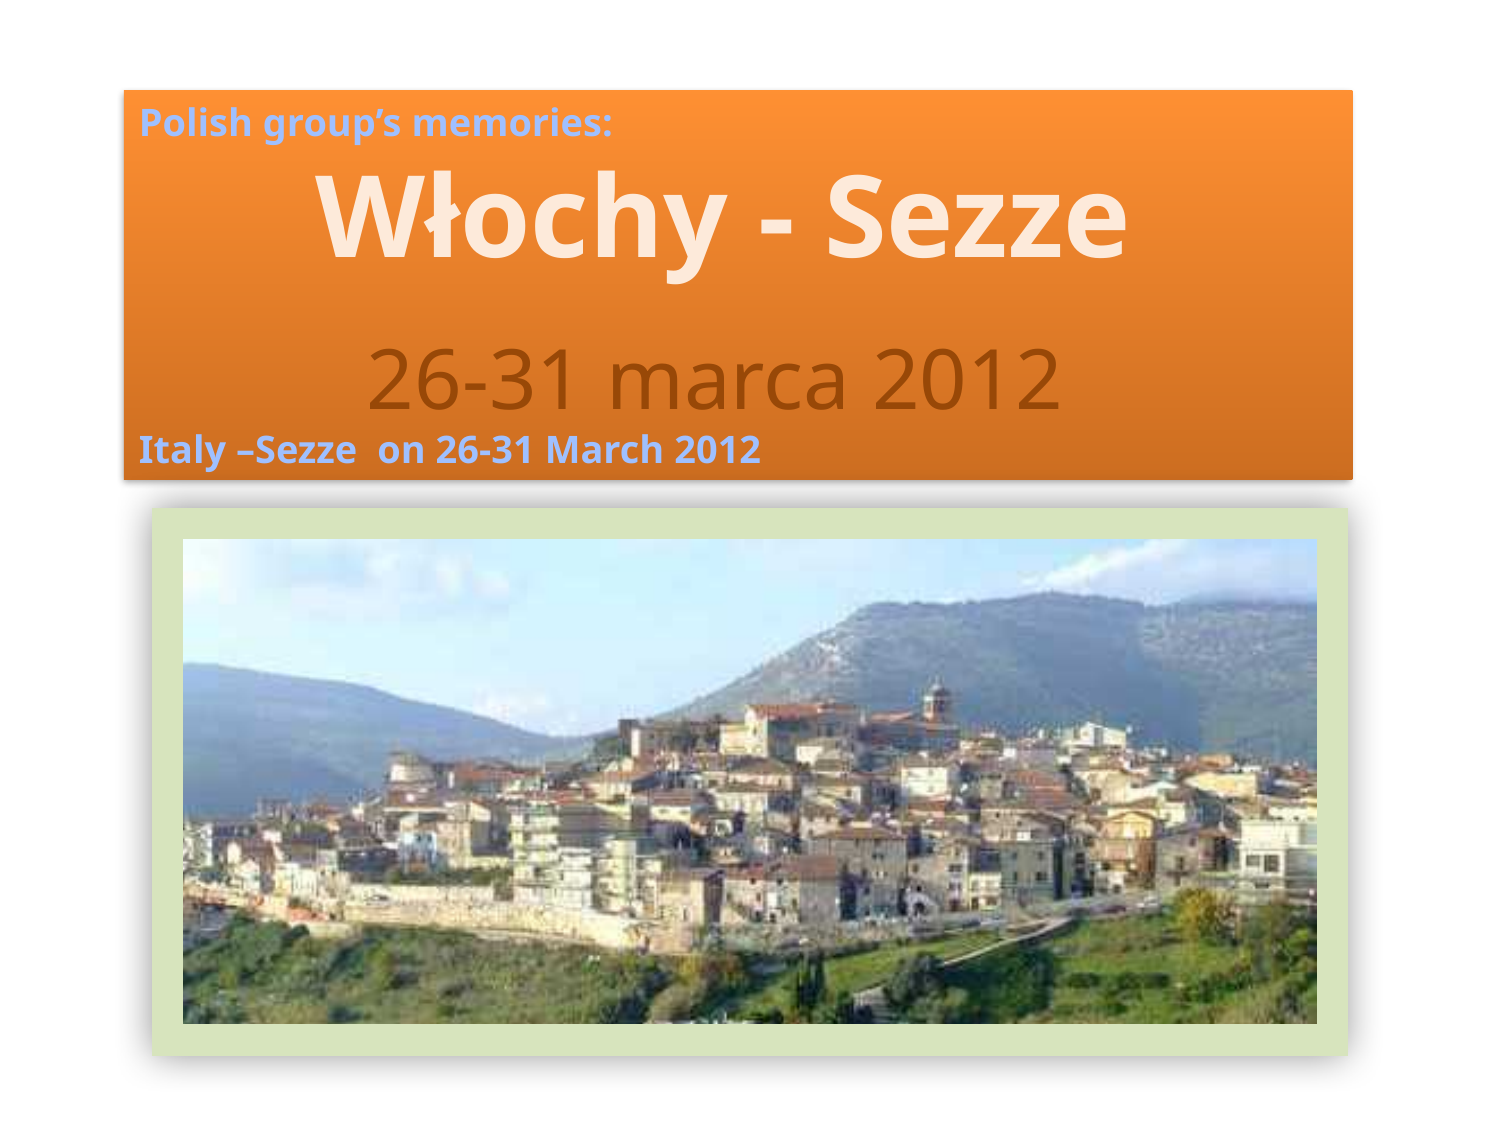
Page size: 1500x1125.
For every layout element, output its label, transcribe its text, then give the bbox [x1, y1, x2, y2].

picture [182, 538, 1318, 1025]
title Polish group’s memories: Włochy - Sezze 26-31 marca 2012 Italy –Sezze on 26-31 March 2012 [123, 90, 1353, 480]
